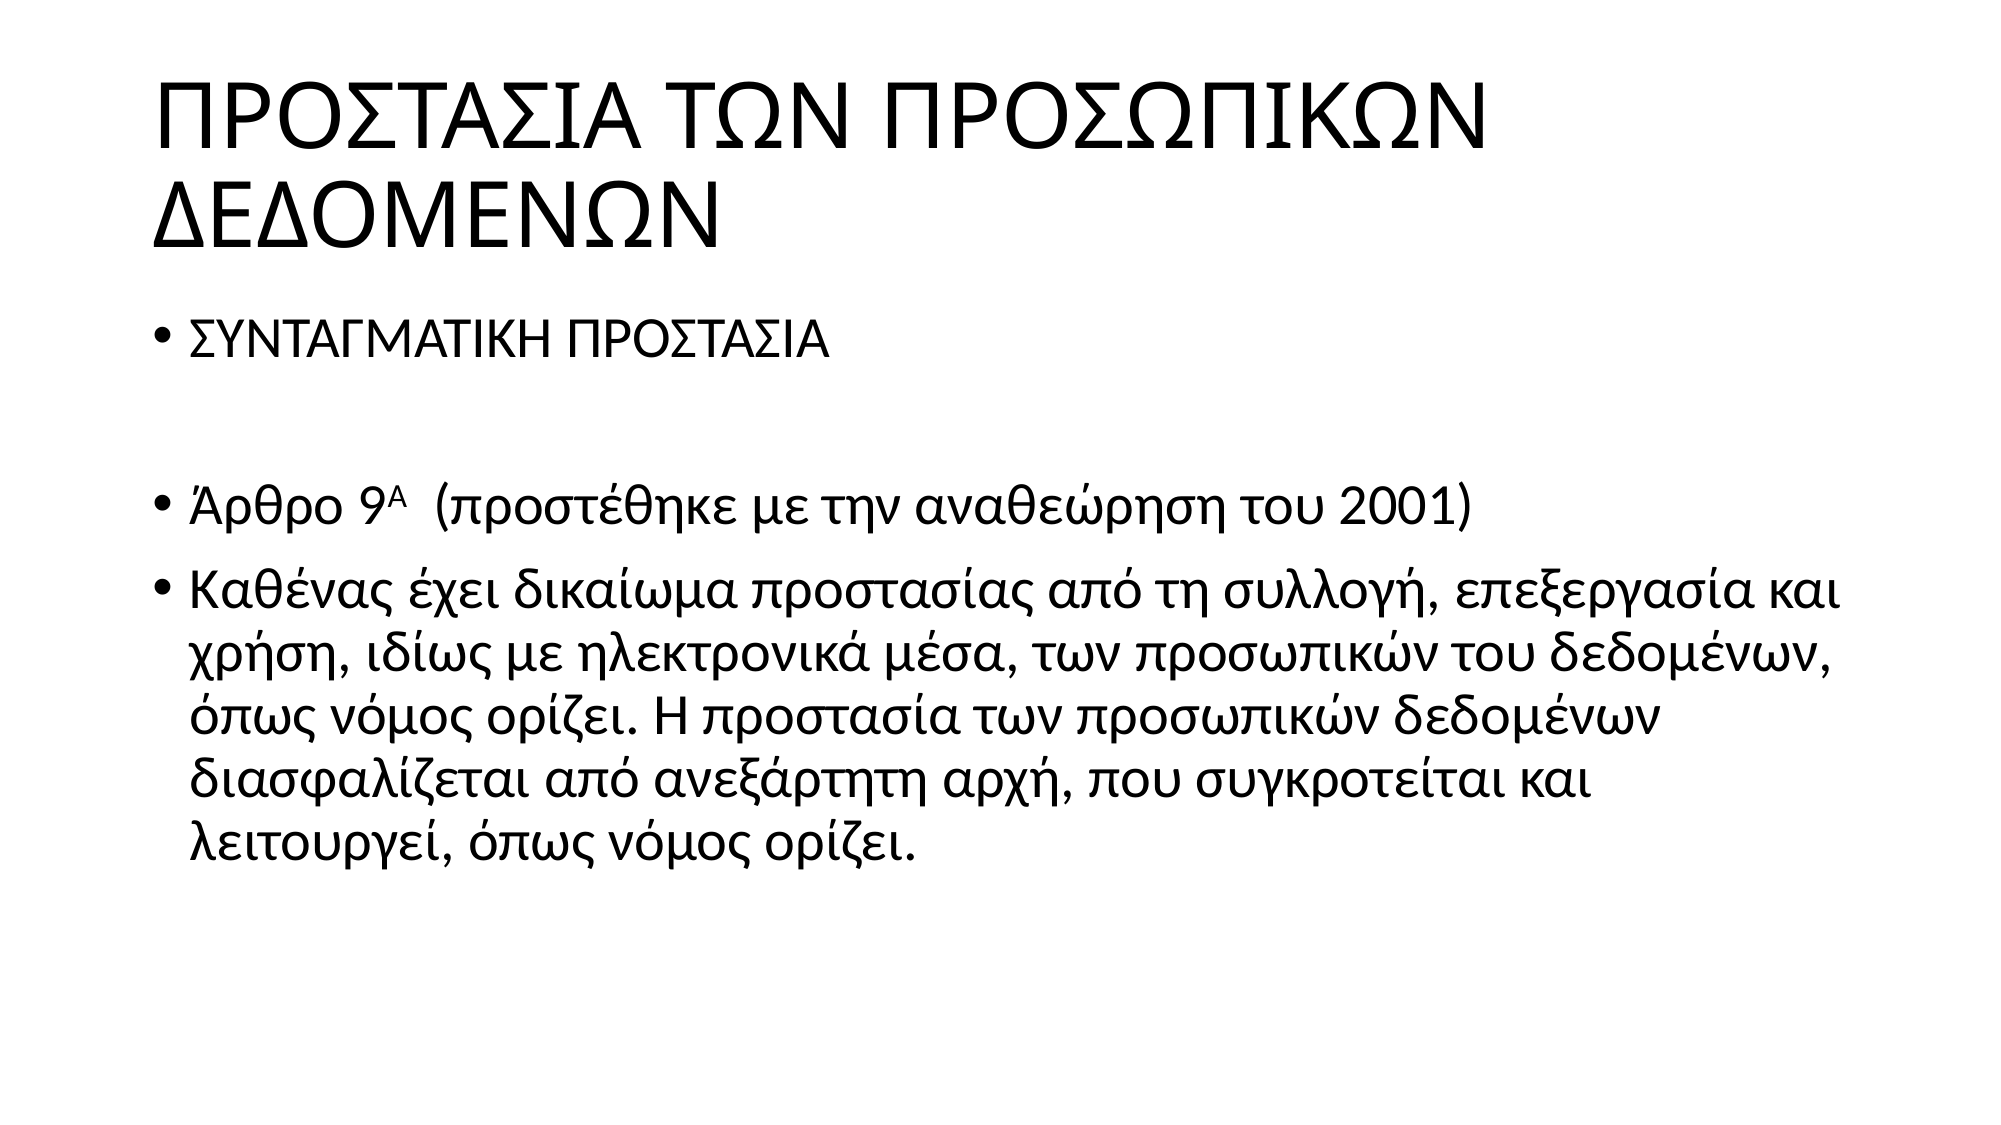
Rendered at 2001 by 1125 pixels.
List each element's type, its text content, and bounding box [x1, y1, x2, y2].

title ΠΡΟΣΤΑΣΙΑ ΤΩΝ ΠΡΟΣΩΠΙΚΩΝ ΔΕΔΟΜΕΝΩΝ [137, 59, 1863, 278]
list ΣΥΝΤΑΓΜΑΤΙΚΗ ΠΡΟΣΤΑΣΙΑ Άρθρο 9Α (προστέθηκε με την αναθεώρηση του 2001) Καθένας έχει δικαίωμα προστασίας από τη συλλογή, επεξεργασία και χρήση, ιδίως με ηλεκτρονικά μέσα, των προσωπικών του δεδομένων, όπως νόμος ορίζει. Η προστασία των προσωπικών δεδομένων διασφαλίζεται από ανεξάρτητη αρχή, που συγκροτείται και λειτουργεί, όπως νόμος ορίζει. [137, 299, 1863, 1014]
